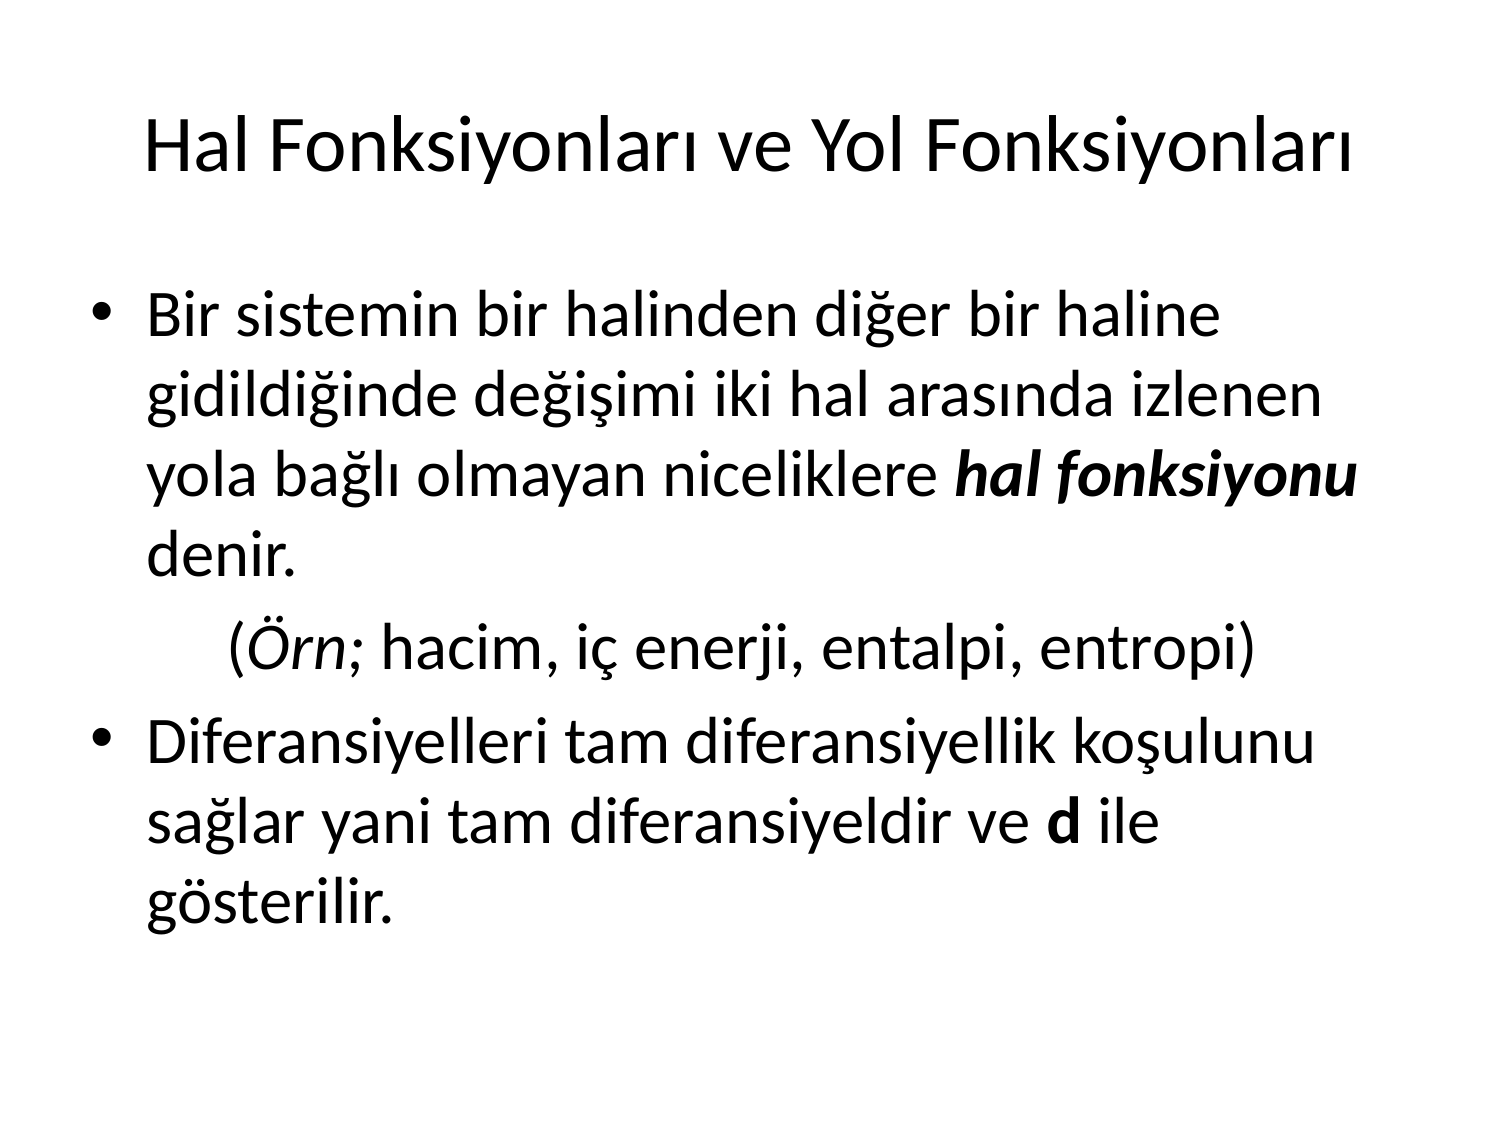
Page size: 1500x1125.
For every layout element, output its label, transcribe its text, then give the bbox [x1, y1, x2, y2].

list Bir sistemin bir halinden diğer bir haline gidildiğinde değişimi iki hal arasında izlenen yola bağlı olmayan niceliklere hal fonksiyonu denir. (Örn; hacim, iç enerji, entalpi, entropi) Diferansiyelleri tam diferansiyellik koşulunu sağlar yani tam diferansiyeldir ve d ile gösterilir. [75, 262, 1425, 1005]
title Hal Fonksiyonları ve Yol Fonksiyonları [75, 45, 1425, 233]
